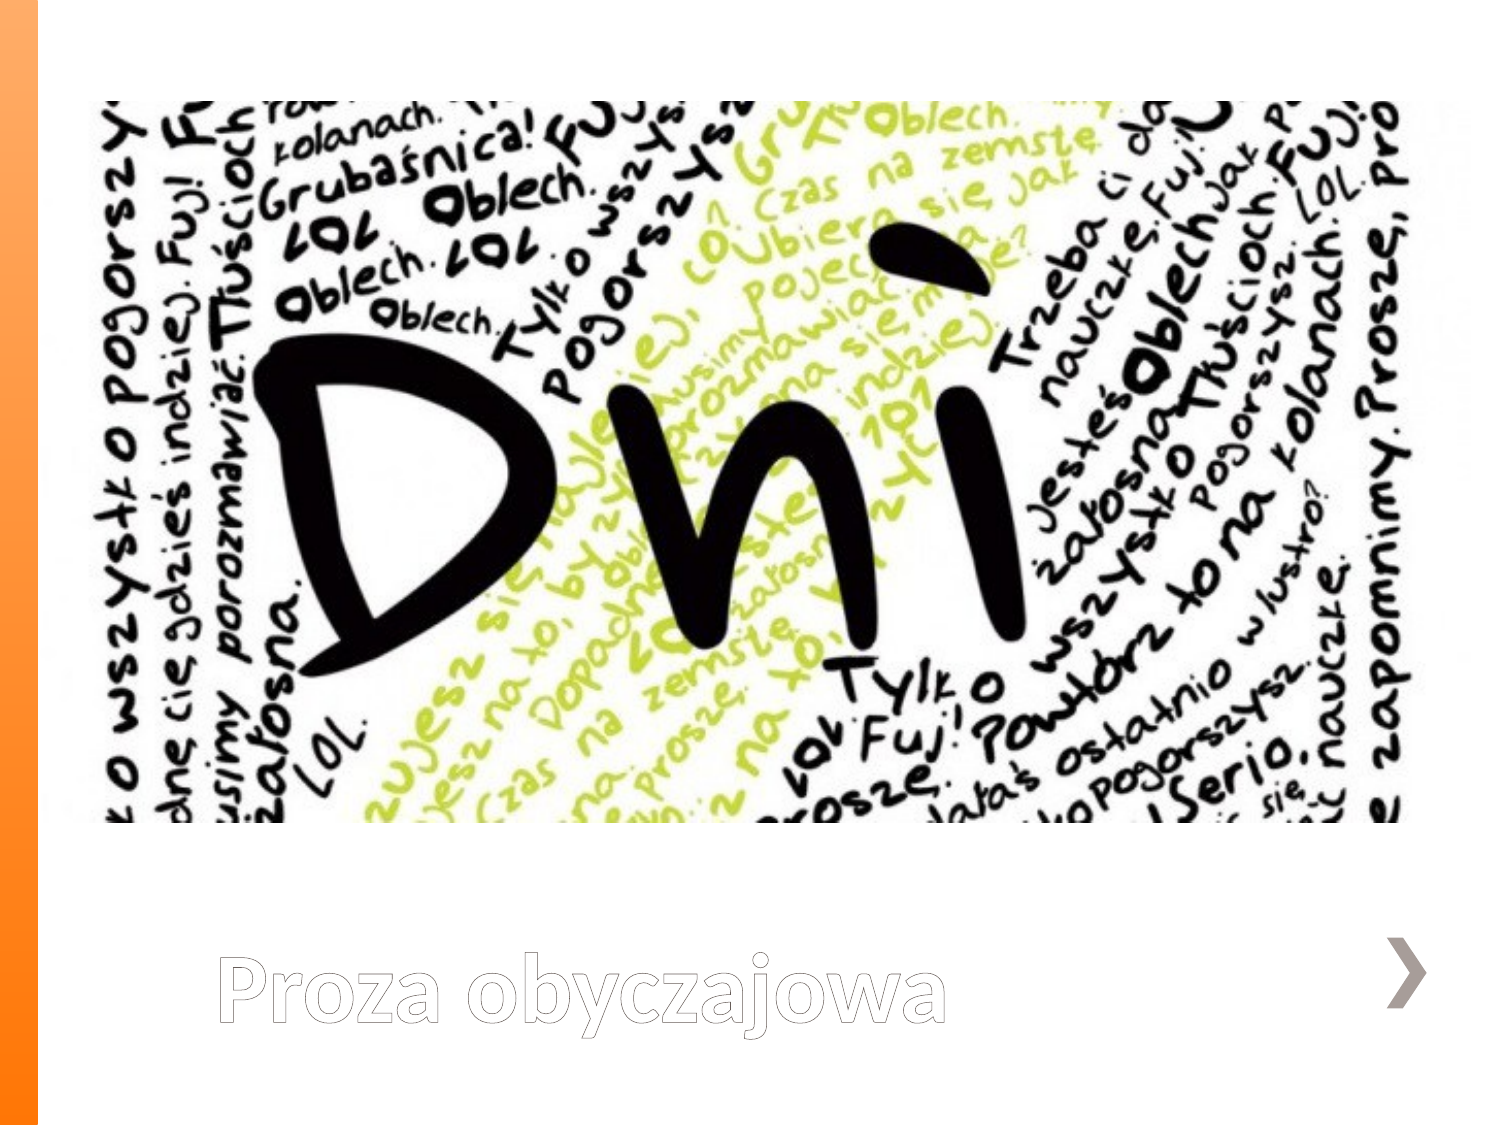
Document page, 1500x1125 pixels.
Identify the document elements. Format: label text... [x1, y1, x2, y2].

title Proza obyczajowa [200, 862, 1388, 1050]
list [40, 101, 1471, 824]
